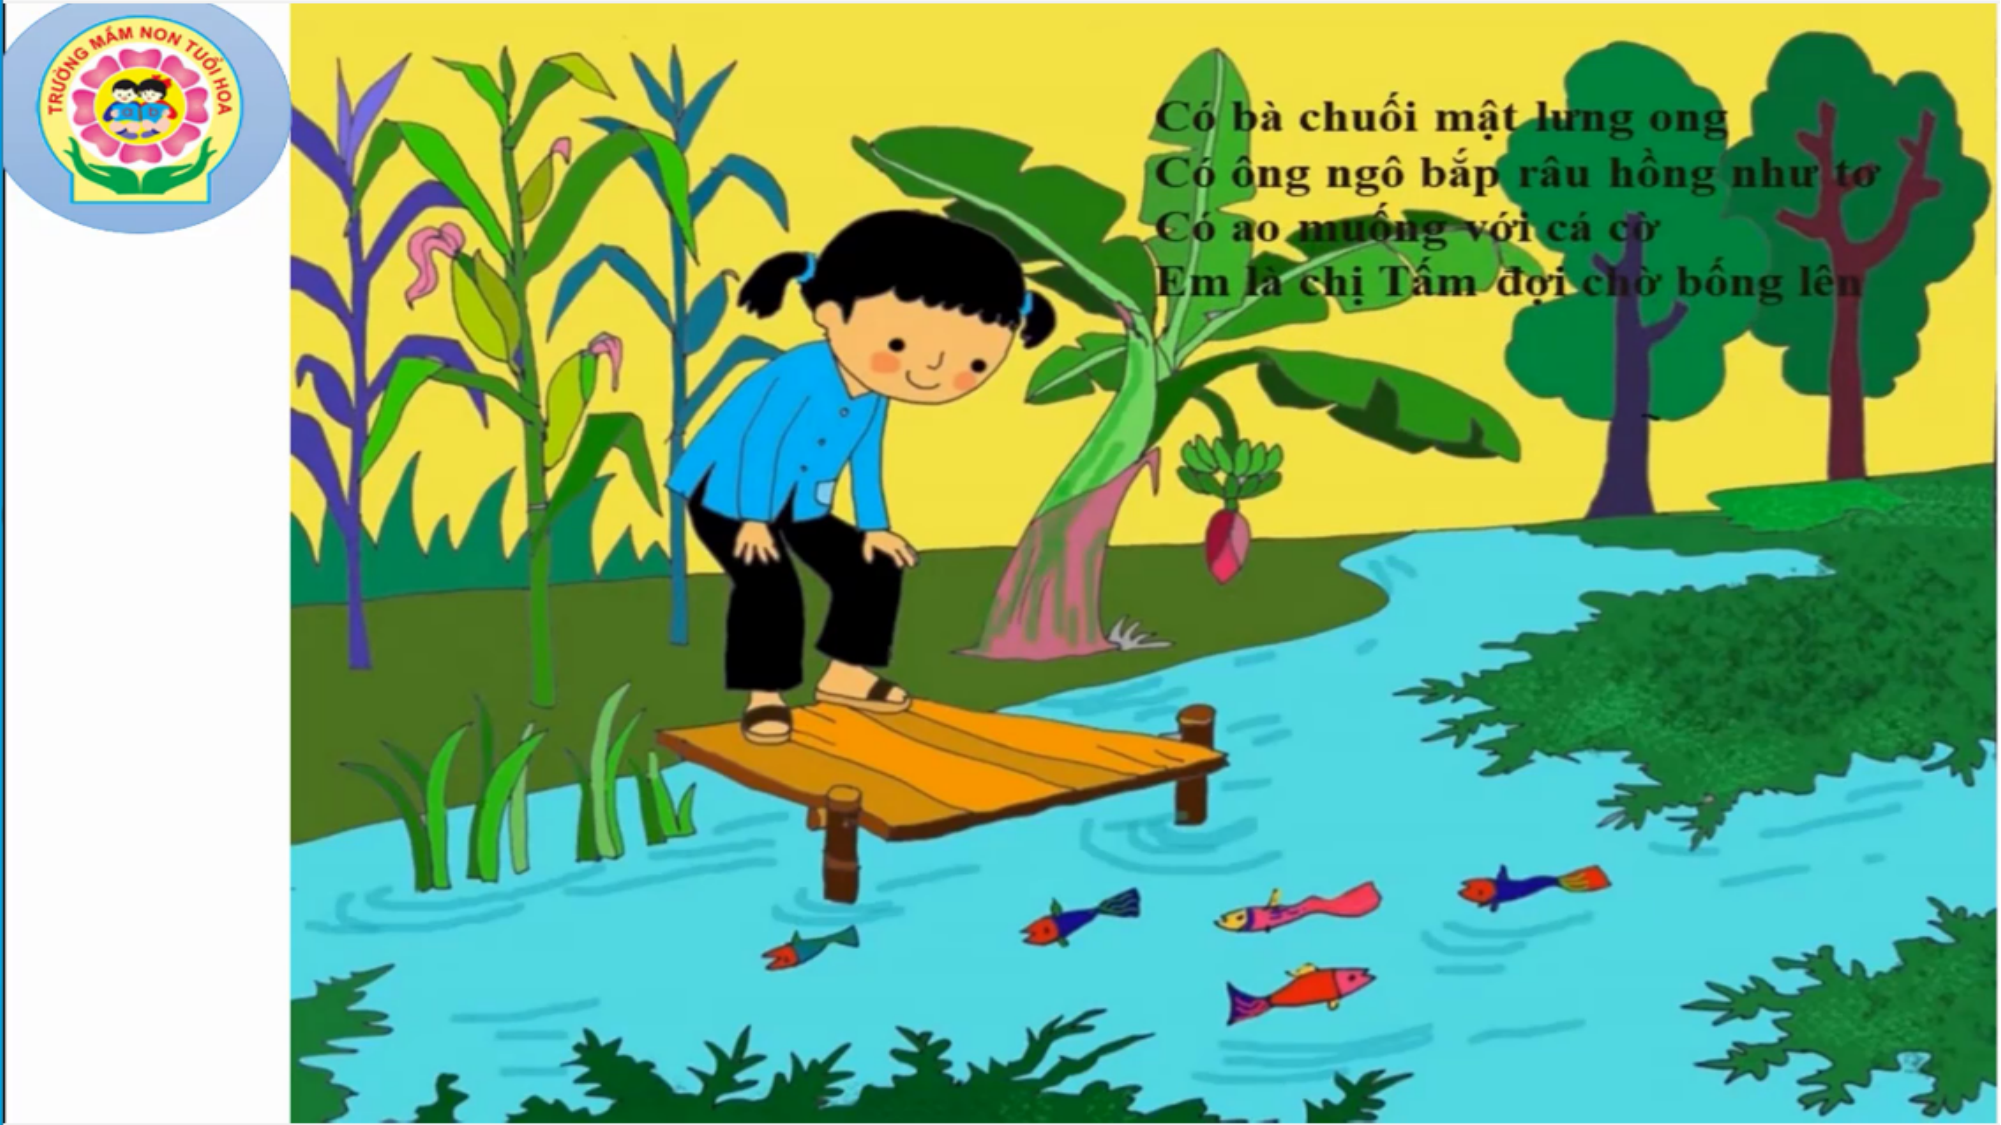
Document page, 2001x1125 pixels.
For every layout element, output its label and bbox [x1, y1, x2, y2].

list [0, 0, 2000, 1125]
